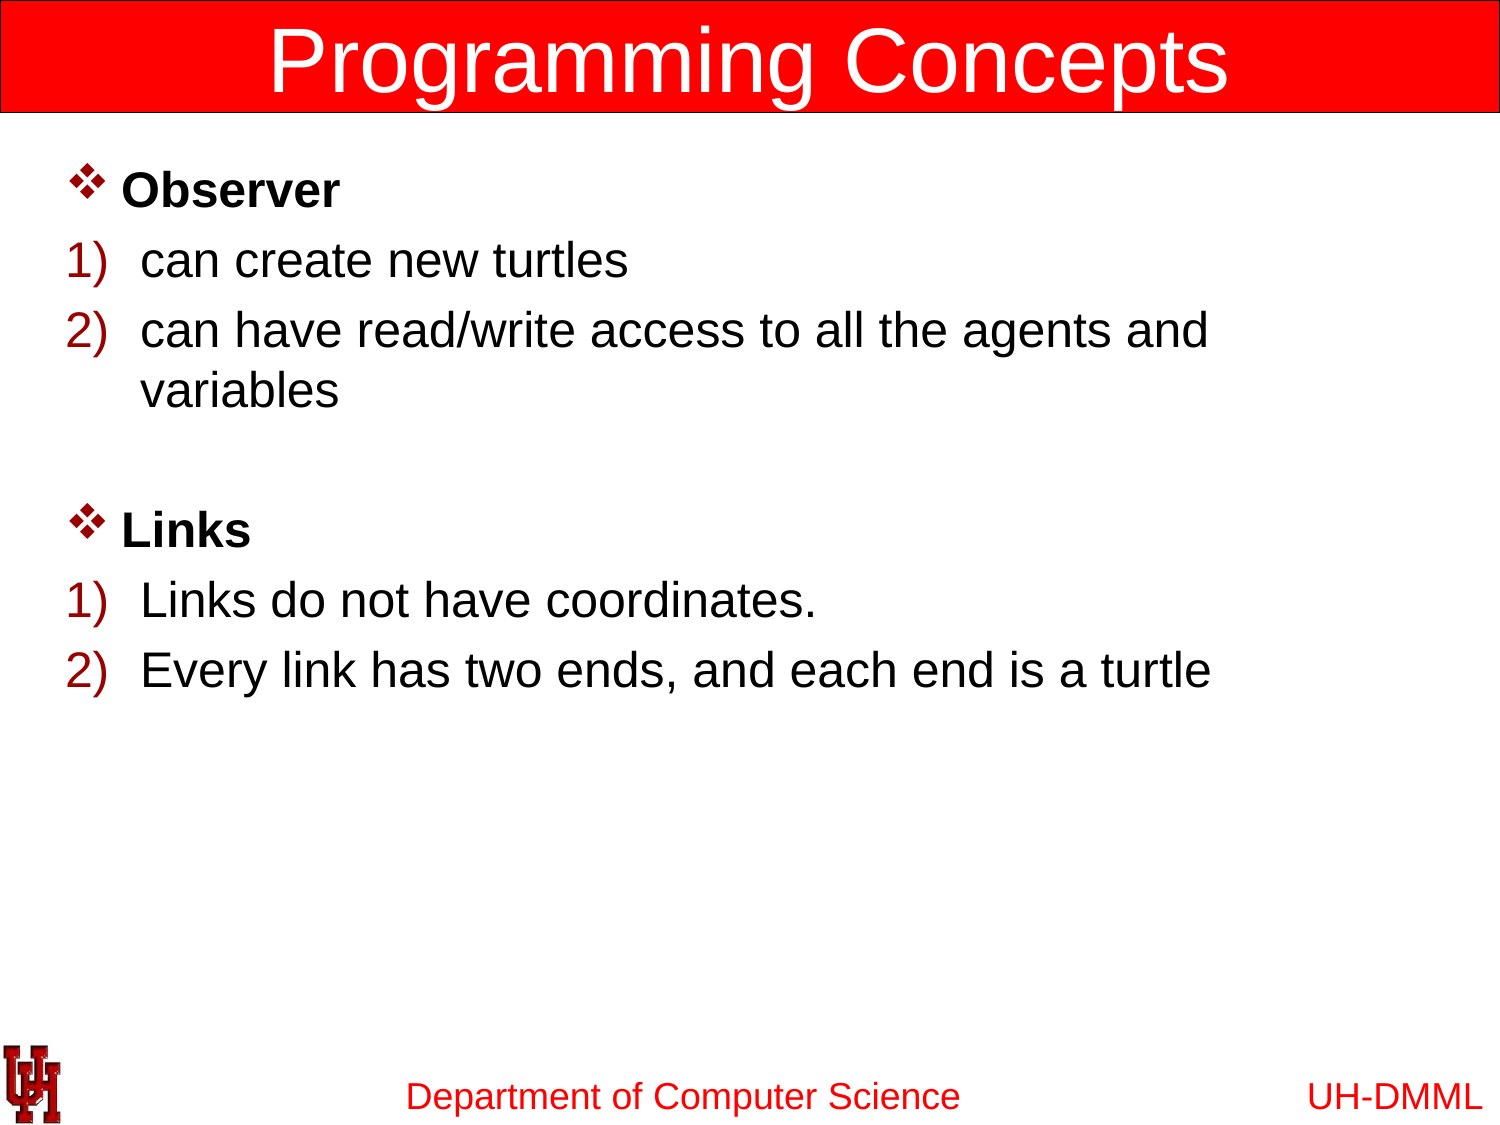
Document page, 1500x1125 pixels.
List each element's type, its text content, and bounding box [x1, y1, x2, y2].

list Observer can create new turtles can have read/write access to all the agents and variables Links Links do not have coordinates. Every link has two ends, and each end is a turtle [50, 149, 1425, 1013]
picture [0, 1039, 63, 1125]
text_box UH-DMML [1292, 1064, 1499, 1124]
title Programming Concepts [0, 0, 1500, 113]
